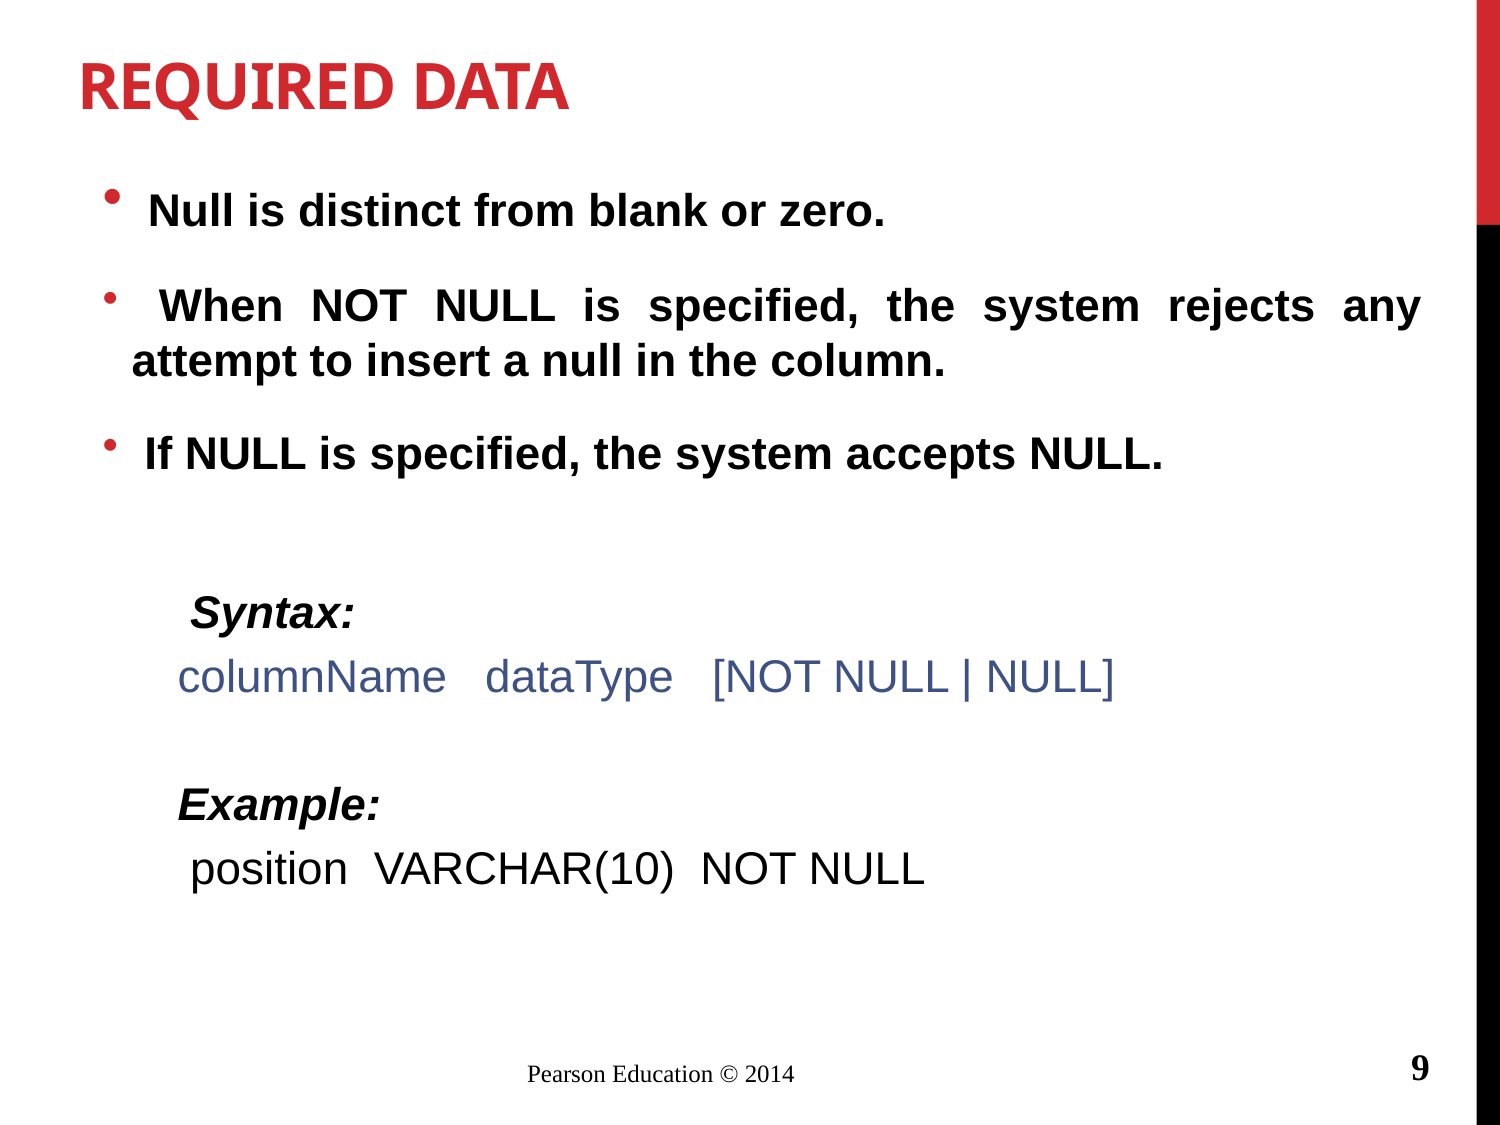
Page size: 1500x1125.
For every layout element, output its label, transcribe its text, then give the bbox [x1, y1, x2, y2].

list Null is distinct from blank or zero. When NOT NULL is specified, the system rejects any attempt to insert a null in the column. If NULL is specified, the system accepts NULL. Syntax: columnName dataType [NOT NULL | NULL] Example: position VARCHAR(10) NOT NULL [87, 160, 1438, 928]
text_box Pearson Education © 2014 [512, 1050, 1038, 1095]
title Required Data [62, 37, 1438, 131]
text_box 9 [1396, 1035, 1497, 1111]
